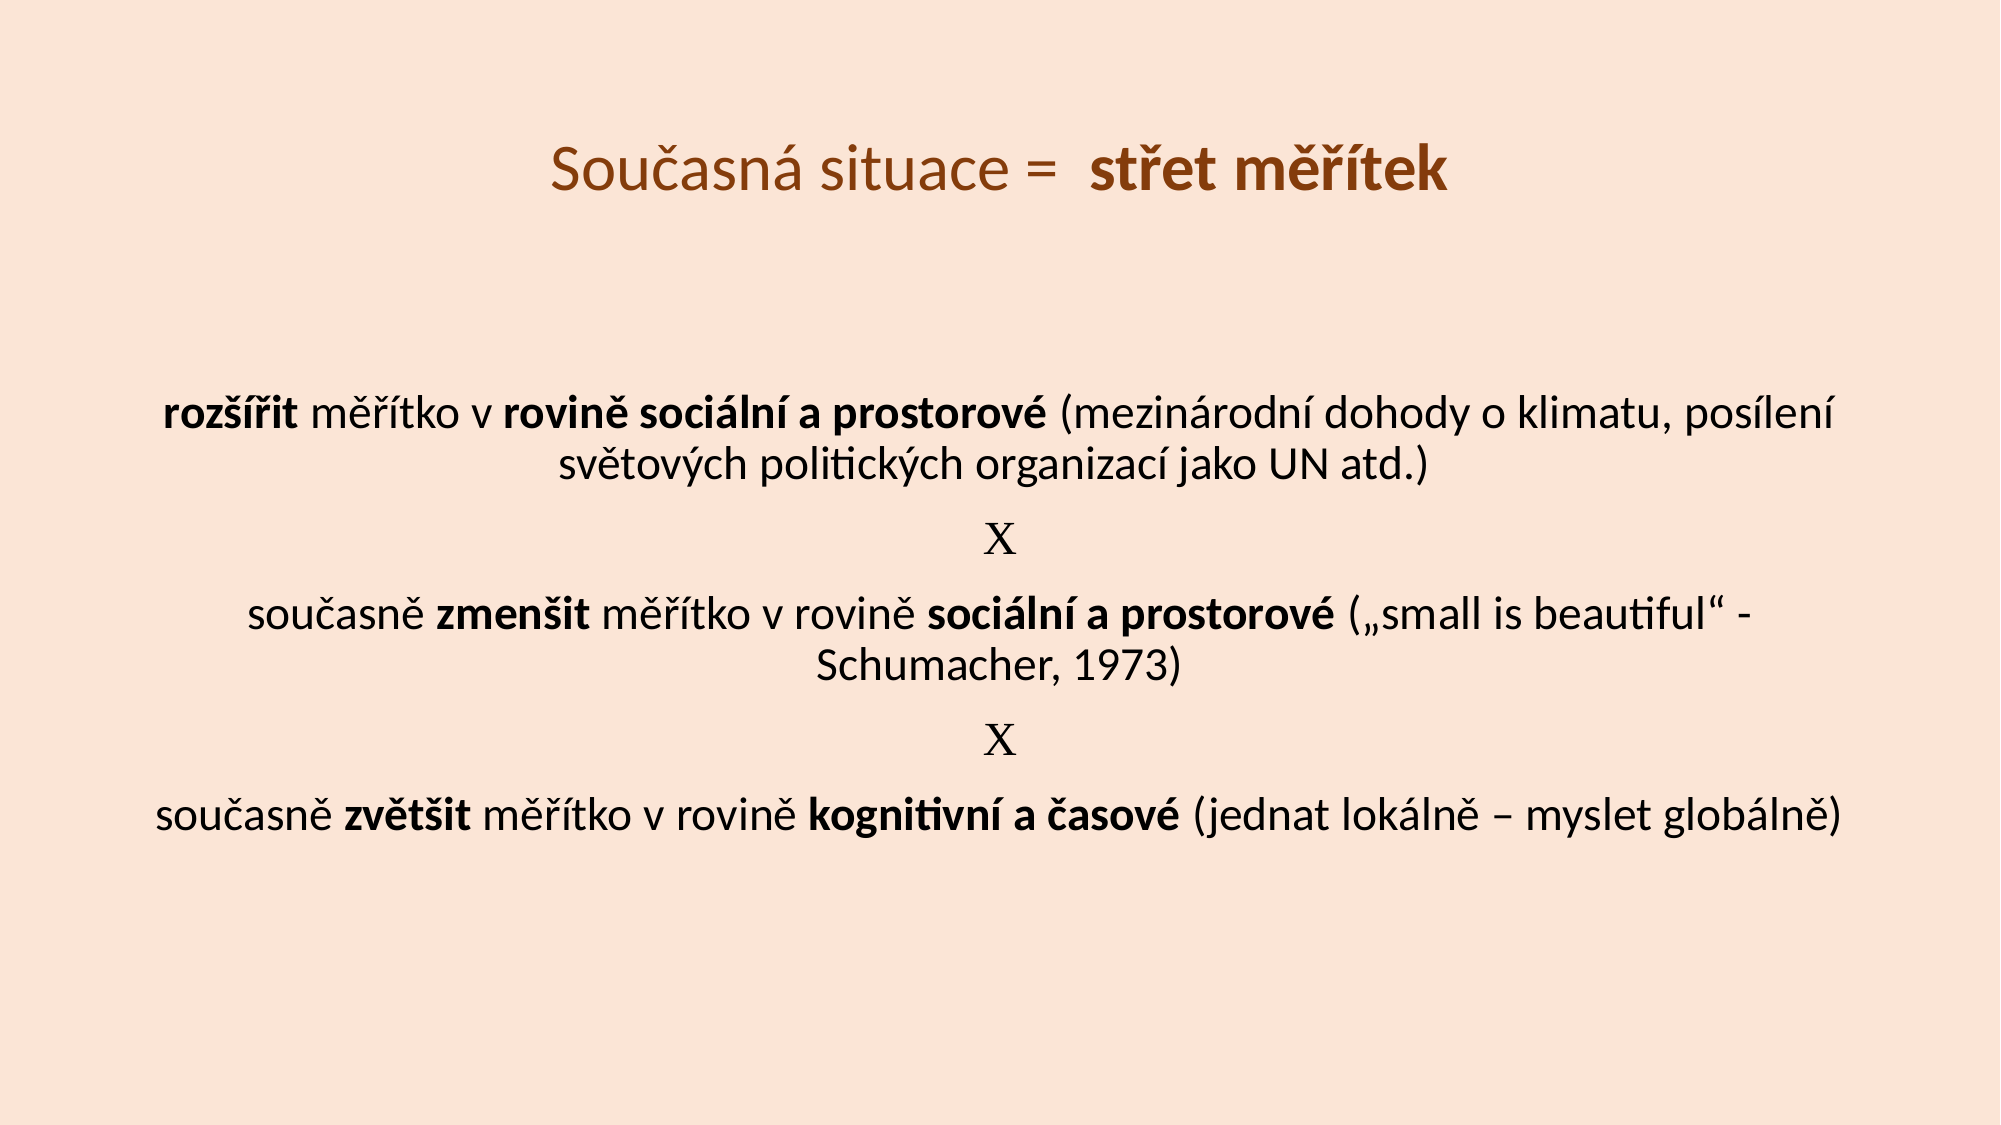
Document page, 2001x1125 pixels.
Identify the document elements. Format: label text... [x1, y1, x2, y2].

list rozšířit měřítko v rovině sociální a prostorové (mezinárodní dohody o klimatu, posílení světových politických organizací jako UN atd.) X současně zmenšit měřítko v rovině sociální a prostorové („small is beautiful“ - Schumacher, 1973) X současně zvětšit měřítko v rovině kognitivní a časové (jednat lokálně – myslet globálně) [137, 299, 1863, 1014]
title Současná situace = střet měřítek [137, 59, 1863, 278]
